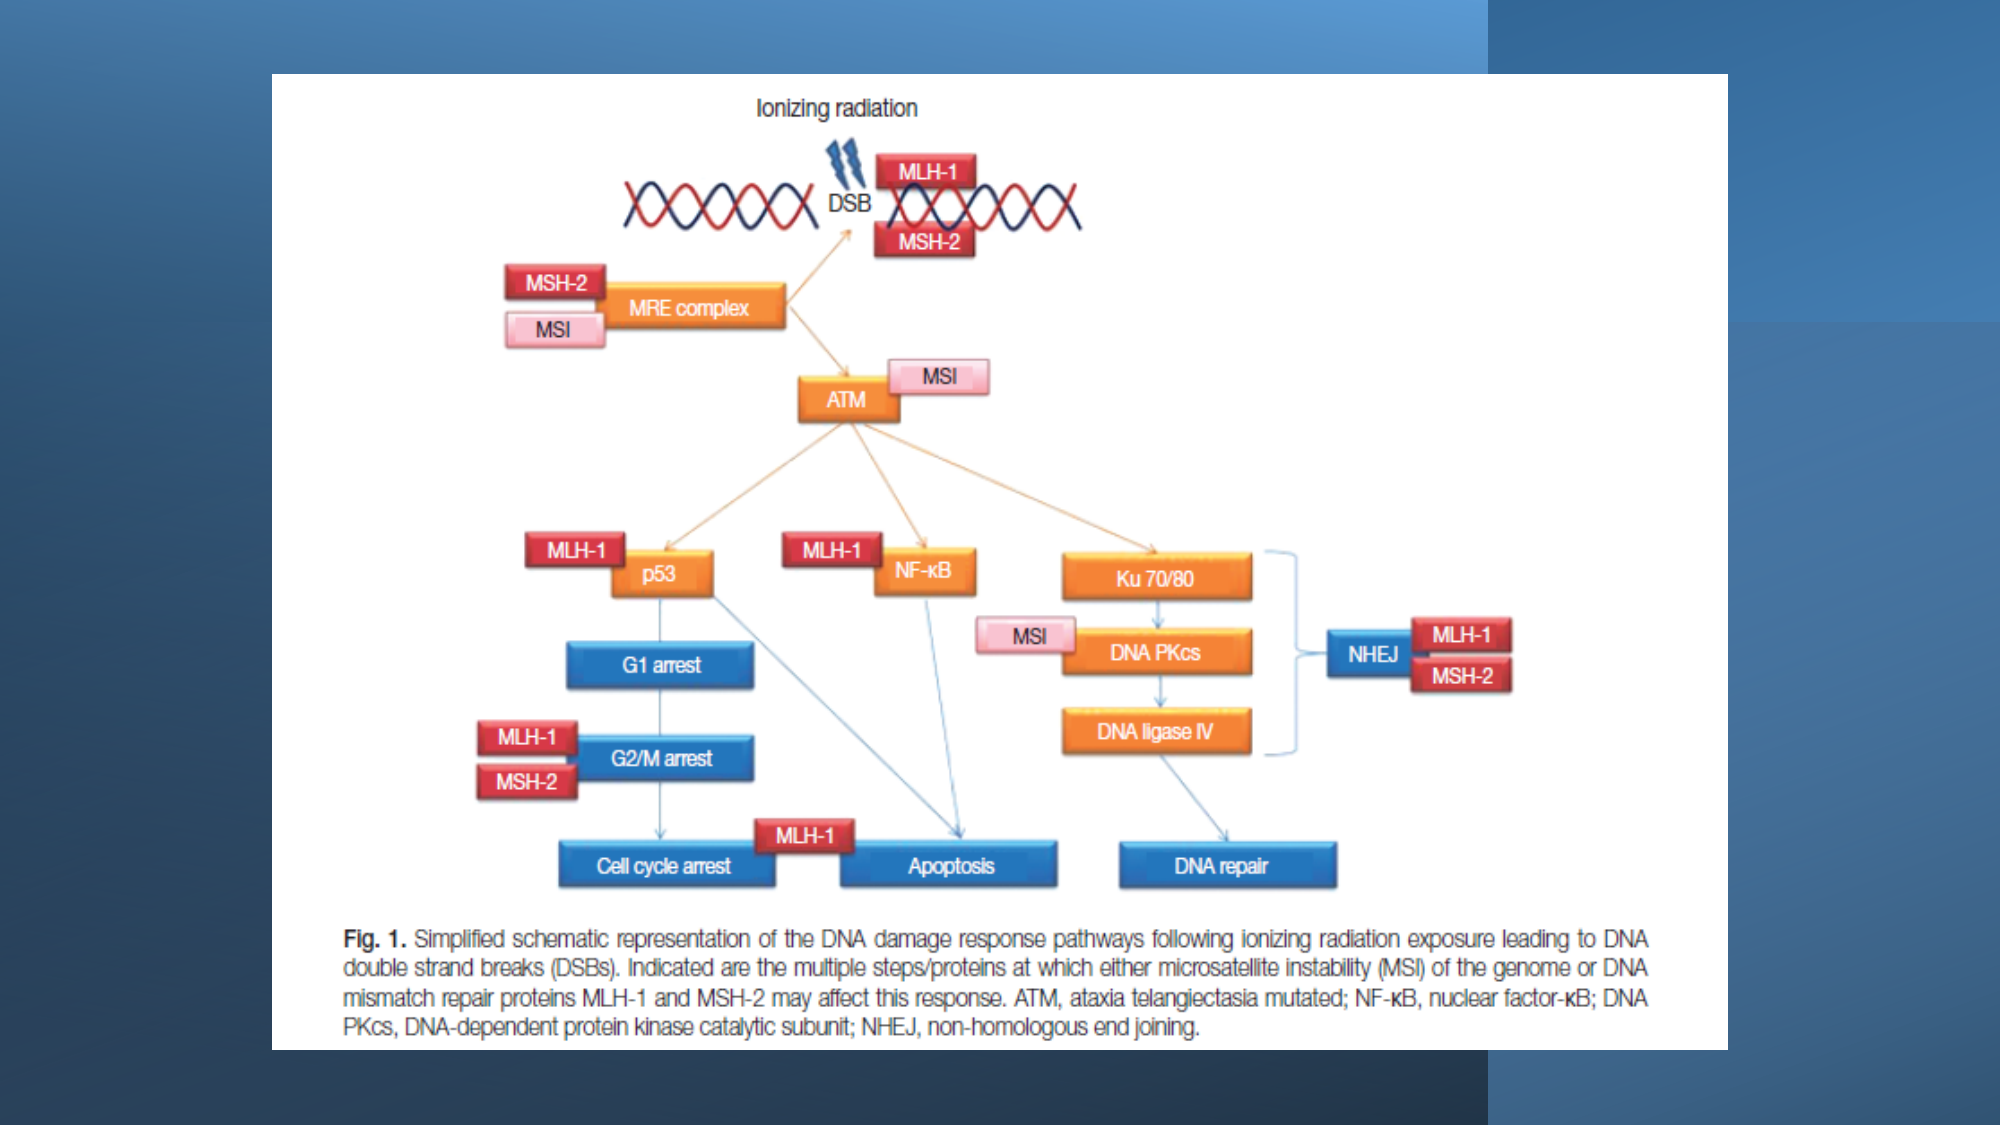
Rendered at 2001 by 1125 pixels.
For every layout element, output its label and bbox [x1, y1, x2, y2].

list [272, 74, 1728, 1050]
text_box [1489, 0, 2000, 321]
text_box [0, 0, 1489, 321]
text_box [0, 321, 2000, 1125]
